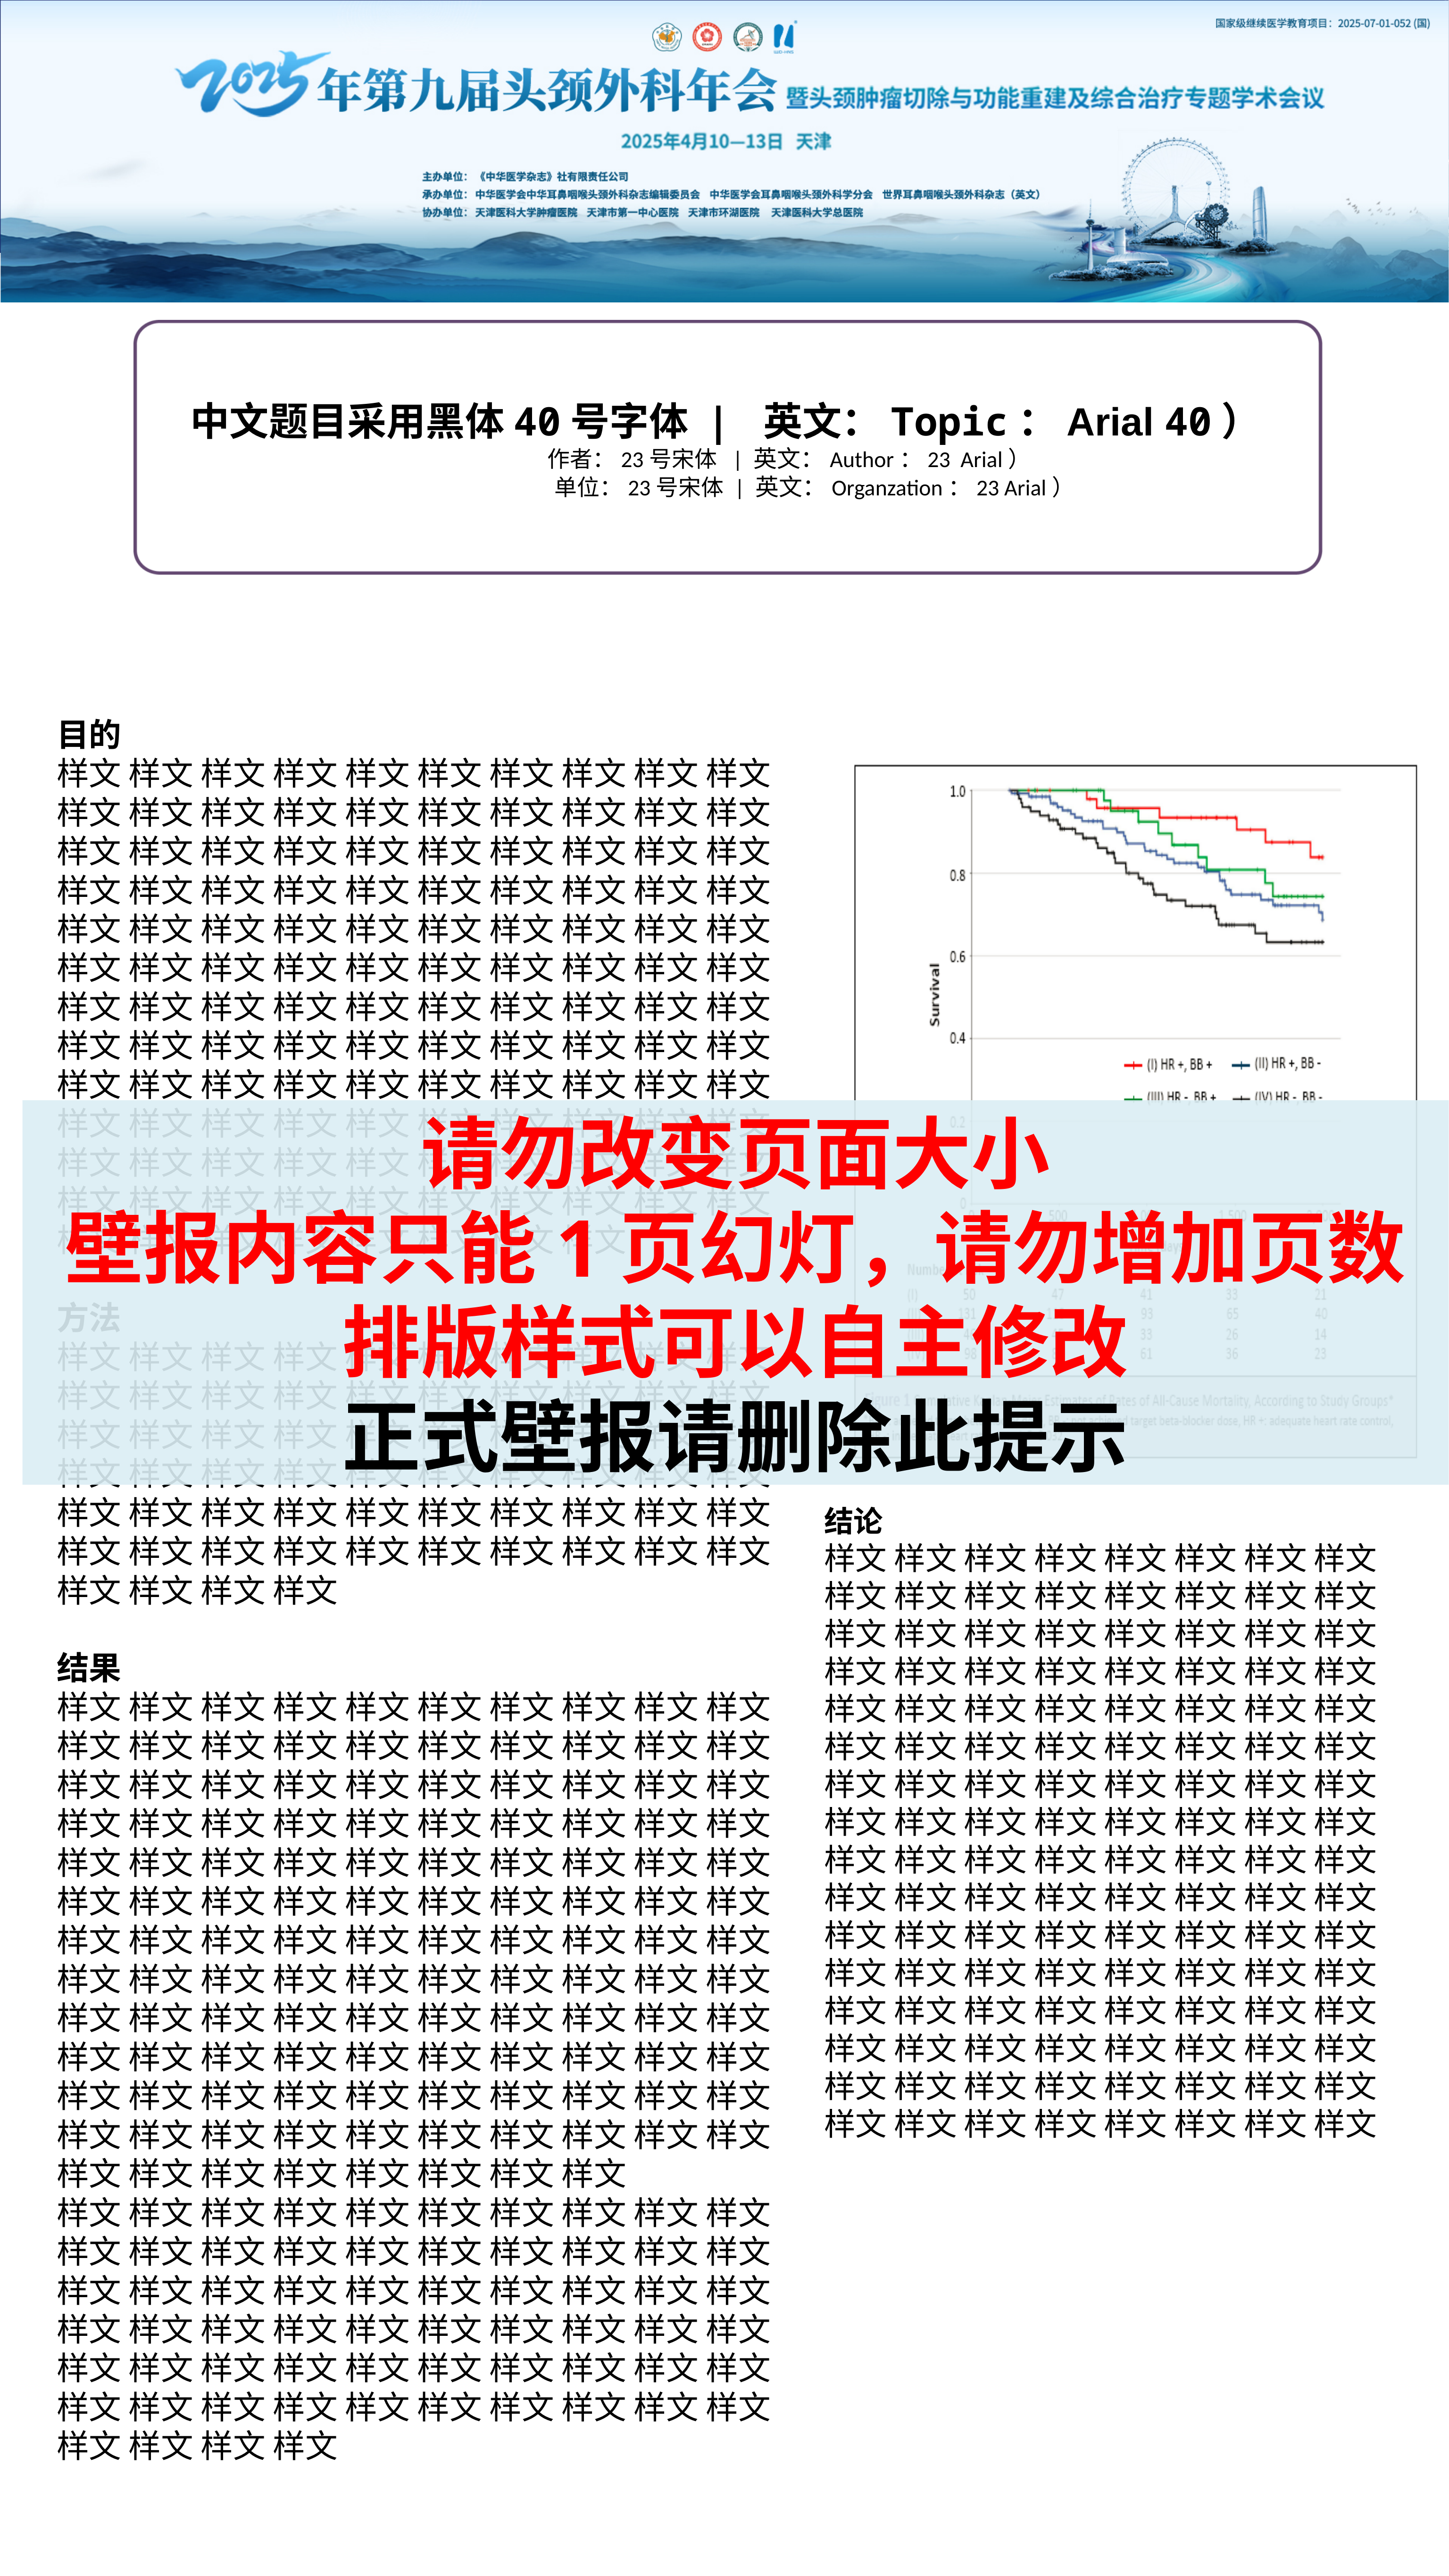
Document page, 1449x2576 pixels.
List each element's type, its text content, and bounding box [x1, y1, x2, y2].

picture [0, 0, 1449, 2576]
text_box 结论 样文 样文 样文 样文 样文 样文 样文 样文 样文 样文 样文 样文 样文 样文 样文 样文 样文 样文 样文 样文 样文 样文 样文 样文 样文 样文 样文 样文 样文 样文 样文 样文 样文 样文 样文 样文 样文 样文 样文 样文 样文 样文 样文 样文 样文 样文 样文 样文 样文 样文 样文 样文 样文 样文 样文 样文 样文 样文 样文 样文 样文 样文 样文 样文 样文 样文 样文 样文 样文 样文 样文 样文 样文 样文 样文 样文 样文 样文 样文 样文 样文 样文 样文 样文 样文 样文 样文 样文 样文 样文 样文 样文 样文 样文 样文 样文 样文 样文 样文 样文 样文 样文 样文 样文 样文 样文 样文 样文 样文 样文 样文 样文 样文 样文 样文 样文 样文 样文 样文 样文 样文 样文 样文 样文 样文 样文 样文 样文 [812, 1497, 1392, 2186]
text_box 目的 样文 样文 样文 样文 样文 样文 样文 样文 样文 样文 样文 样文 样文 样文 样文 样文 样文 样文 样文 样文 样文 样文 样文 样文 样文 样文 样文 样文 样文 样文 样文 样文 样文 样文 样文 样文 样文 样文 样文 样文 样文 样文 样文 样文 样文 样文 样文 样文 样文 样文 样文 样文 样文 样文 样文 样文 样文 样文 样文 样文 样文 样文 样文 样文 样文 样文 样文 样文 样文 样文 样文 样文 样文 样文 样文 样文 样文 样文 样文 样文 样文 样文 样文 样文 样文 样文 样文 样文 样文 样文 样文 样文 样文 样文 样文 样文 样文 样文 样文 样文 样文 样文 样文 样文 样文 样文 样文 样文 样文 样文 样文 样文 样文 样文 样文 样文 样文 样文 样文 样文 样文 样文 样文 样文 样文 样文 样文 样文 方法 样文 样文 样文 样文 样文 样文 样文 样文 样文 样文 样文 样文 样文 样文 样文 样文 样文 样文 样文 样文 样文 样文 样文 样文 样文 样文 样文 样文 样文 样文 样文 样文 样文 样文 样文 样文 样文 样文 样文 样文 样文 样文 样文 样文 样文 样文 样文 样文 样文 样文 样文 样文 样文 样文 样文 样文 样文 样文 样文 样文 样文 样文 样文 样文 结果 样文 样文 样文 样文 样文 样文 样文 样文 样文 样文 样文 样文 样文 样文 样文 样文 样文 样文 样文 样文 样文 样文 样文 样文 样文 样文 样文 样文 样文 样文 样文 样文 样文 样文 样文 样文 样文 样文 样文 样文 样文 样文 样文 样文 样文 样文 样文 样文 样文 样文 样文 样文 样文 样文 样文 样文 样文 样文 样文 样文 样文 样文 样文 样文 样文 样文 样文 样文 样文 样文 样文 样文 样文 样文 样文 样文 样文 样文 样文 样文 样文 样文 样文 样文 样文 样文 样文 样文 样文 样文 样文 样文 样文 样文 样文 样文 样文 样文 样文 样文 样文 样文 样文 样文 样文 样文 样文 样文 样文 样文 样文 样文 样文 样文 样文 样文 样文 样文 样文 样文 样文 样文 样文 样文 样文 样文 样文 样文 样文 样文 样文 样文 样文 样文 样文 样文 样文 样文 样文 样文 样文 样文 样文 样文 样文 样文 样文 样文 样文 样文 样文 样文 样文 样文 样文 样文 样文 样文 样文 样文 样文 样文 样文 样文 样文 样文 样文 样文 样文 样文 样文 样文 样文 样文 样文 样文 样文 样文 样文 样文 样文 样文 样文 样文 样文 样文 样文 样文 样文 样文 样文 样文 [45, 1485, 813, 2548]
text_box 目的 样文 样文 样文 样文 样文 样文 样文 样文 样文 样文 样文 样文 样文 样文 样文 样文 样文 样文 样文 样文 样文 样文 样文 样文 样文 样文 样文 样文 样文 样文 样文 样文 样文 样文 样文 样文 样文 样文 样文 样文 样文 样文 样文 样文 样文 样文 样文 样文 样文 样文 样文 样文 样文 样文 样文 样文 样文 样文 样文 样文 样文 样文 样文 样文 样文 样文 样文 样文 样文 样文 样文 样文 样文 样文 样文 样文 样文 样文 样文 样文 样文 样文 样文 样文 样文 样文 样文 样文 样文 样文 样文 样文 样文 样文 样文 样文 样文 样文 样文 样文 样文 样文 样文 样文 样文 样文 样文 样文 样文 样文 样文 样文 样文 样文 样文 样文 样文 样文 样文 样文 样文 样文 样文 样文 样文 样文 样文 样文 方法 样文 样文 样文 样文 样文 样文 样文 样文 样文 样文 样文 样文 样文 样文 样文 样文 样文 样文 样文 样文 样文 样文 样文 样文 样文 样文 样文 样文 样文 样文 样文 样文 样文 样文 样文 样文 样文 样文 样文 样文 样文 样文 样文 样文 样文 样文 样文 样文 样文 样文 样文 样文 样文 样文 样文 样文 样文 样文 样文 样文 样文 样文 样文 样文 结果 样文 样文 样文 样文 样文 样文 样文 样文 样文 样文 样文 样文 样文 样文 样文 样文 样文 样文 样文 样文 样文 样文 样文 样文 样文 样文 样文 样文 样文 样文 样文 样文 样文 样文 样文 样文 样文 样文 样文 样文 样文 样文 样文 样文 样文 样文 样文 样文 样文 样文 样文 样文 样文 样文 样文 样文 样文 样文 样文 样文 样文 样文 样文 样文 样文 样文 样文 样文 样文 样文 样文 样文 样文 样文 样文 样文 样文 样文 样文 样文 样文 样文 样文 样文 样文 样文 样文 样文 样文 样文 样文 样文 样文 样文 样文 样文 样文 样文 样文 样文 样文 样文 样文 样文 样文 样文 样文 样文 样文 样文 样文 样文 样文 样文 样文 样文 样文 样文 样文 样文 样文 样文 样文 样文 样文 样文 样文 样文 样文 样文 样文 样文 样文 样文 样文 样文 样文 样文 样文 样文 样文 样文 样文 样文 样文 样文 样文 样文 样文 样文 样文 样文 样文 样文 样文 样文 样文 样文 样文 样文 样文 样文 样文 样文 样文 样文 样文 样文 样文 样文 样文 样文 样文 样文 样文 样文 样文 样文 样文 样文 样文 样文 样文 样文 样文 样文 样文 样文 样文 样文 样文 样文 [45, 708, 813, 1100]
text_box 请勿改变页面大小 壁报内容只能1页幻灯，请勿增加页数 排版样式可以自主修改 正式壁报请删除此提示 [22, 1100, 1449, 1485]
